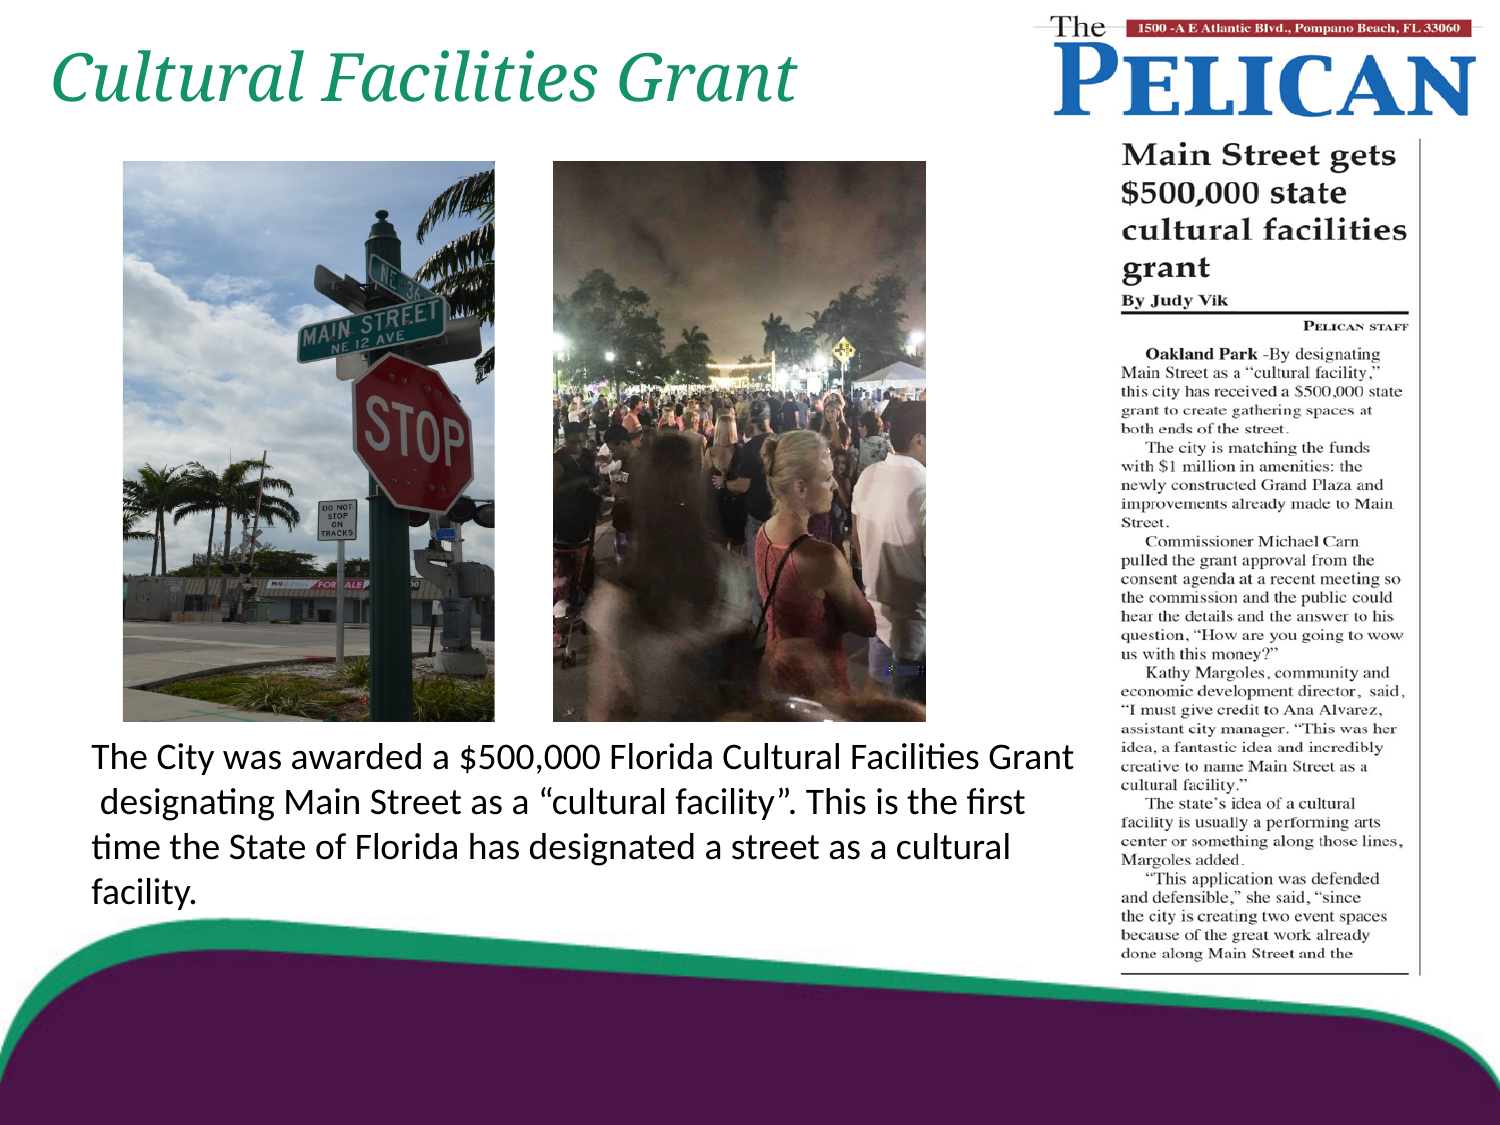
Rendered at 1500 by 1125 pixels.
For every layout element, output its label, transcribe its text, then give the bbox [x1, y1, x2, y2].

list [1031, 1, 1486, 979]
picture [0, 0, 1500, 1125]
text_box Cultural Facilities Grant [35, 0, 1329, 189]
text_box The City was awarded a $500,000 Florida Cultural Facilities Grant designating Main Street as a “cultural facility”. This is the first time the State of Florida has designated a street as a cultural facility. [76, 724, 1031, 920]
